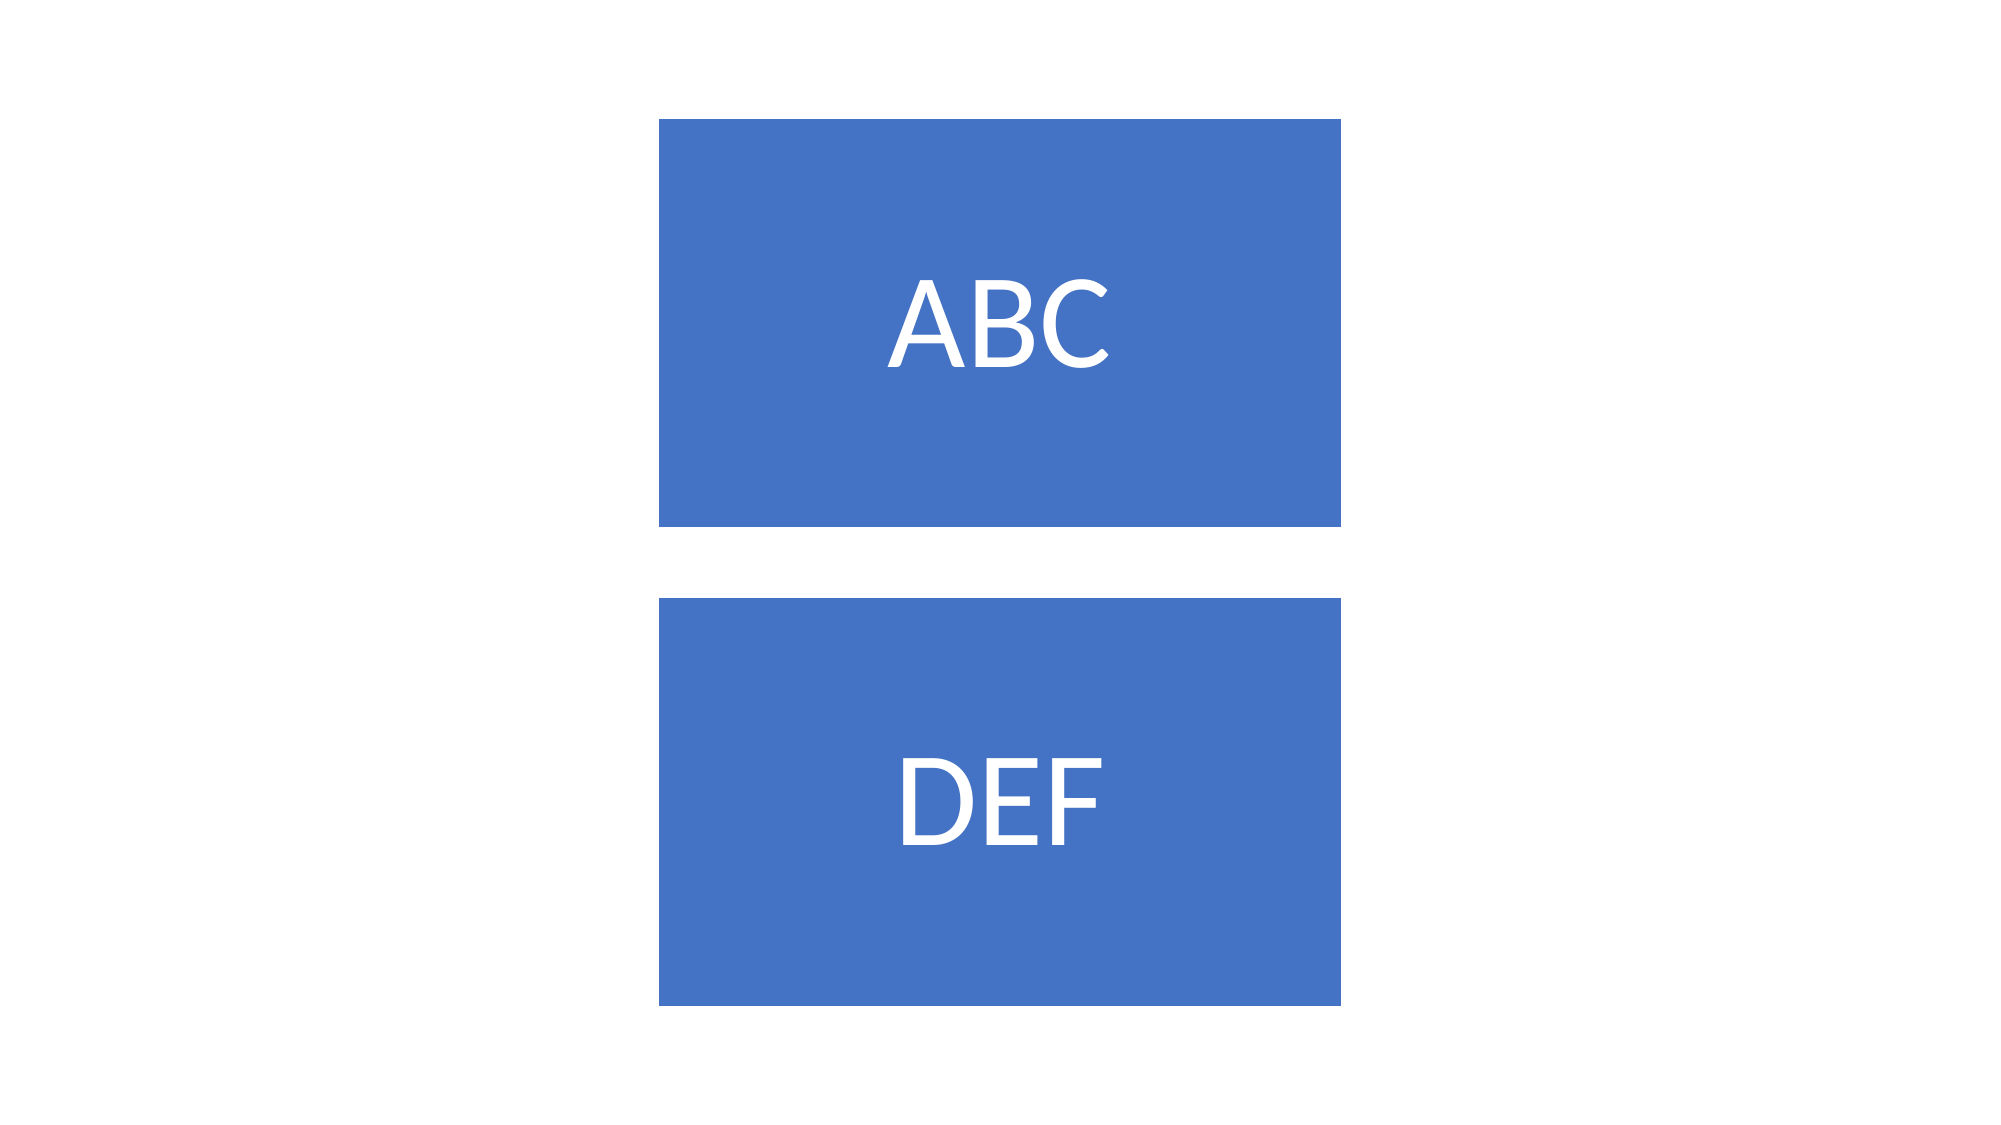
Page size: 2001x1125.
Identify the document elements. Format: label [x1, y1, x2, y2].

text_box [333, 117, 1667, 1007]
